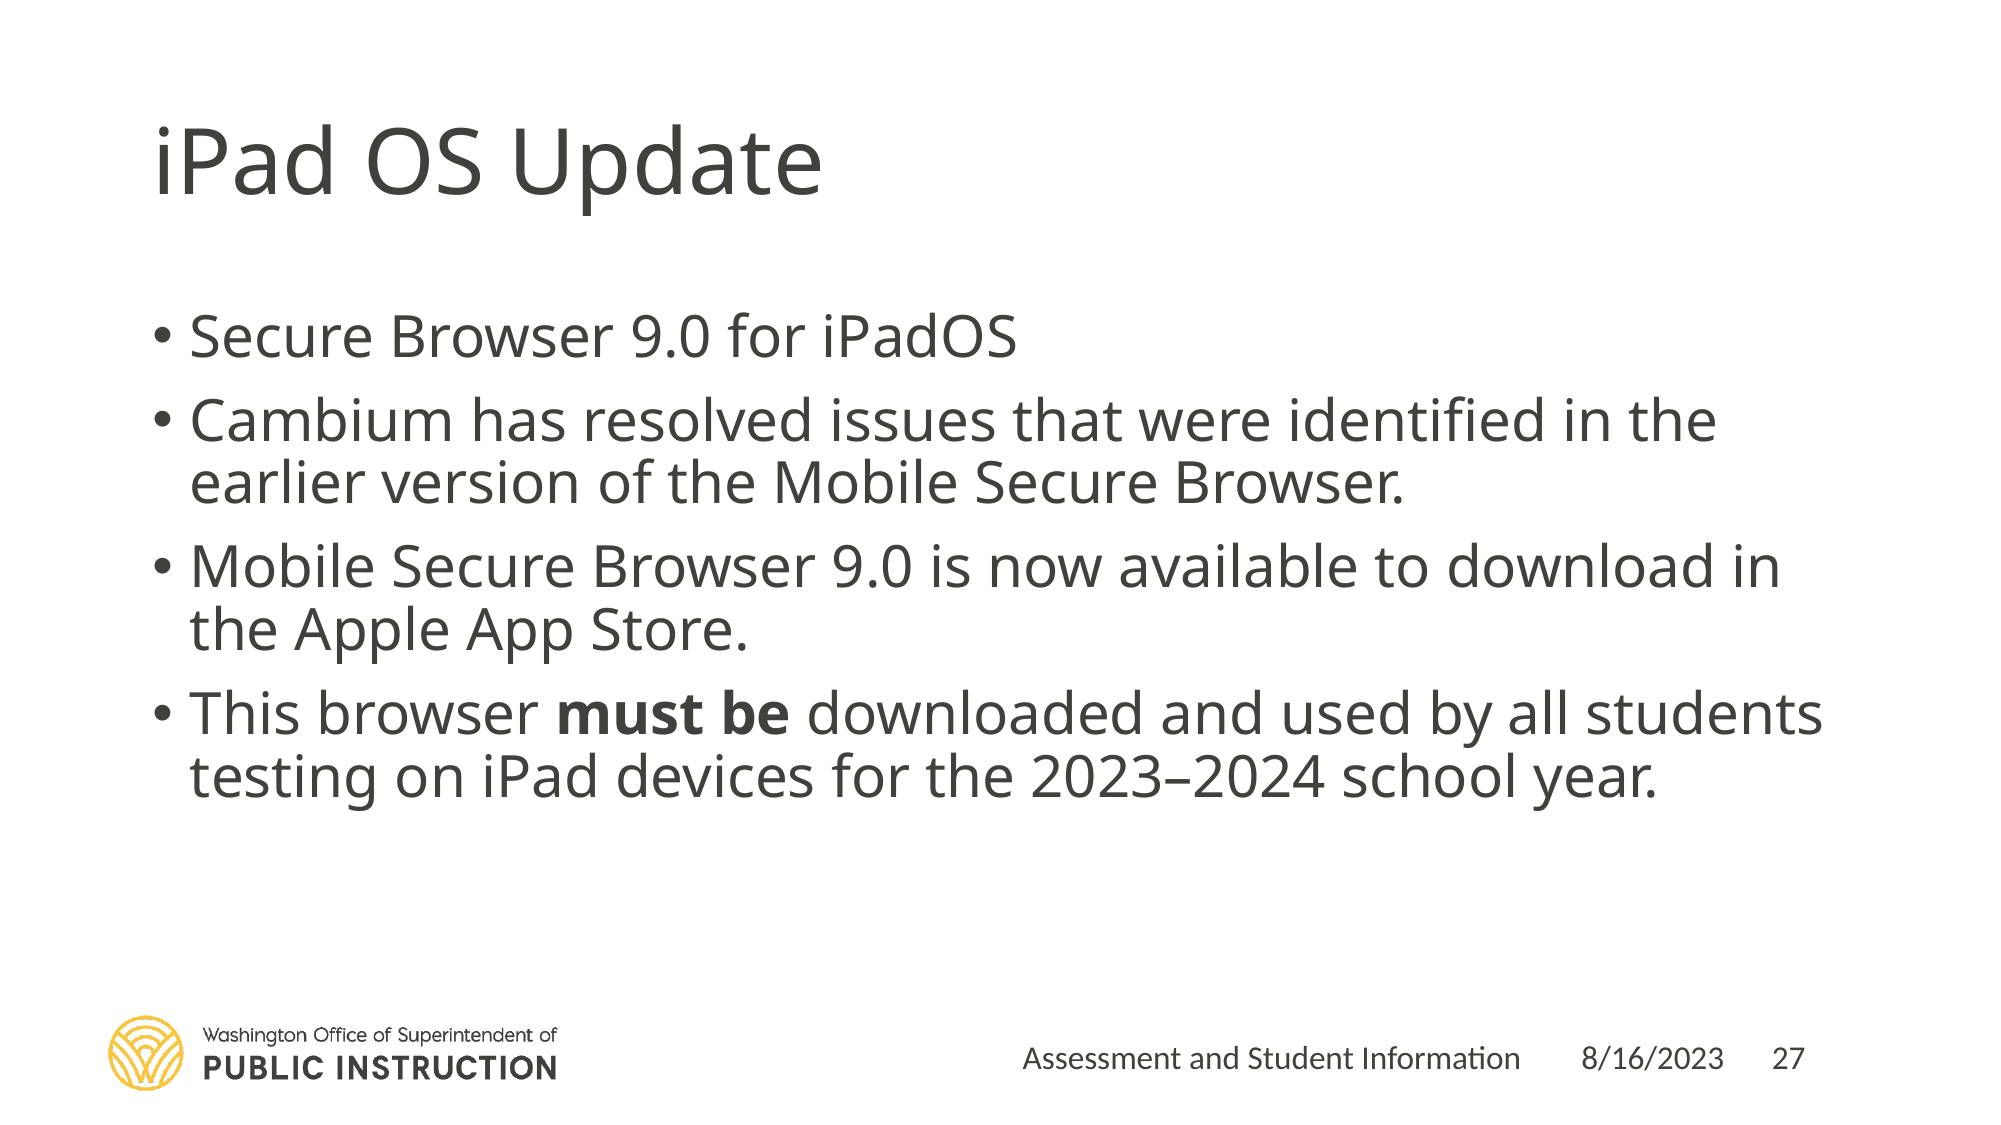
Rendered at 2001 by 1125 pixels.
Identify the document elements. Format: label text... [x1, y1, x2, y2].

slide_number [1537, 1025, 1756, 1086]
list Secure Browser 9.0 for iPadOS Cambium has resolved issues that were identified in the earlier version of the Mobile Secure Browser. Mobile Secure Browser 9.0 is now available to download in the Apple App Store. This browser must be downloaded and used by all students testing on iPad devices for the 2023–2024 school year. [137, 299, 1863, 998]
slide_number 27 [1756, 1025, 1863, 1086]
picture [108, 1015, 558, 1091]
footer Assessment and Student Information [582, 1025, 1537, 1086]
title iPad OS Update [137, 56, 1863, 274]
